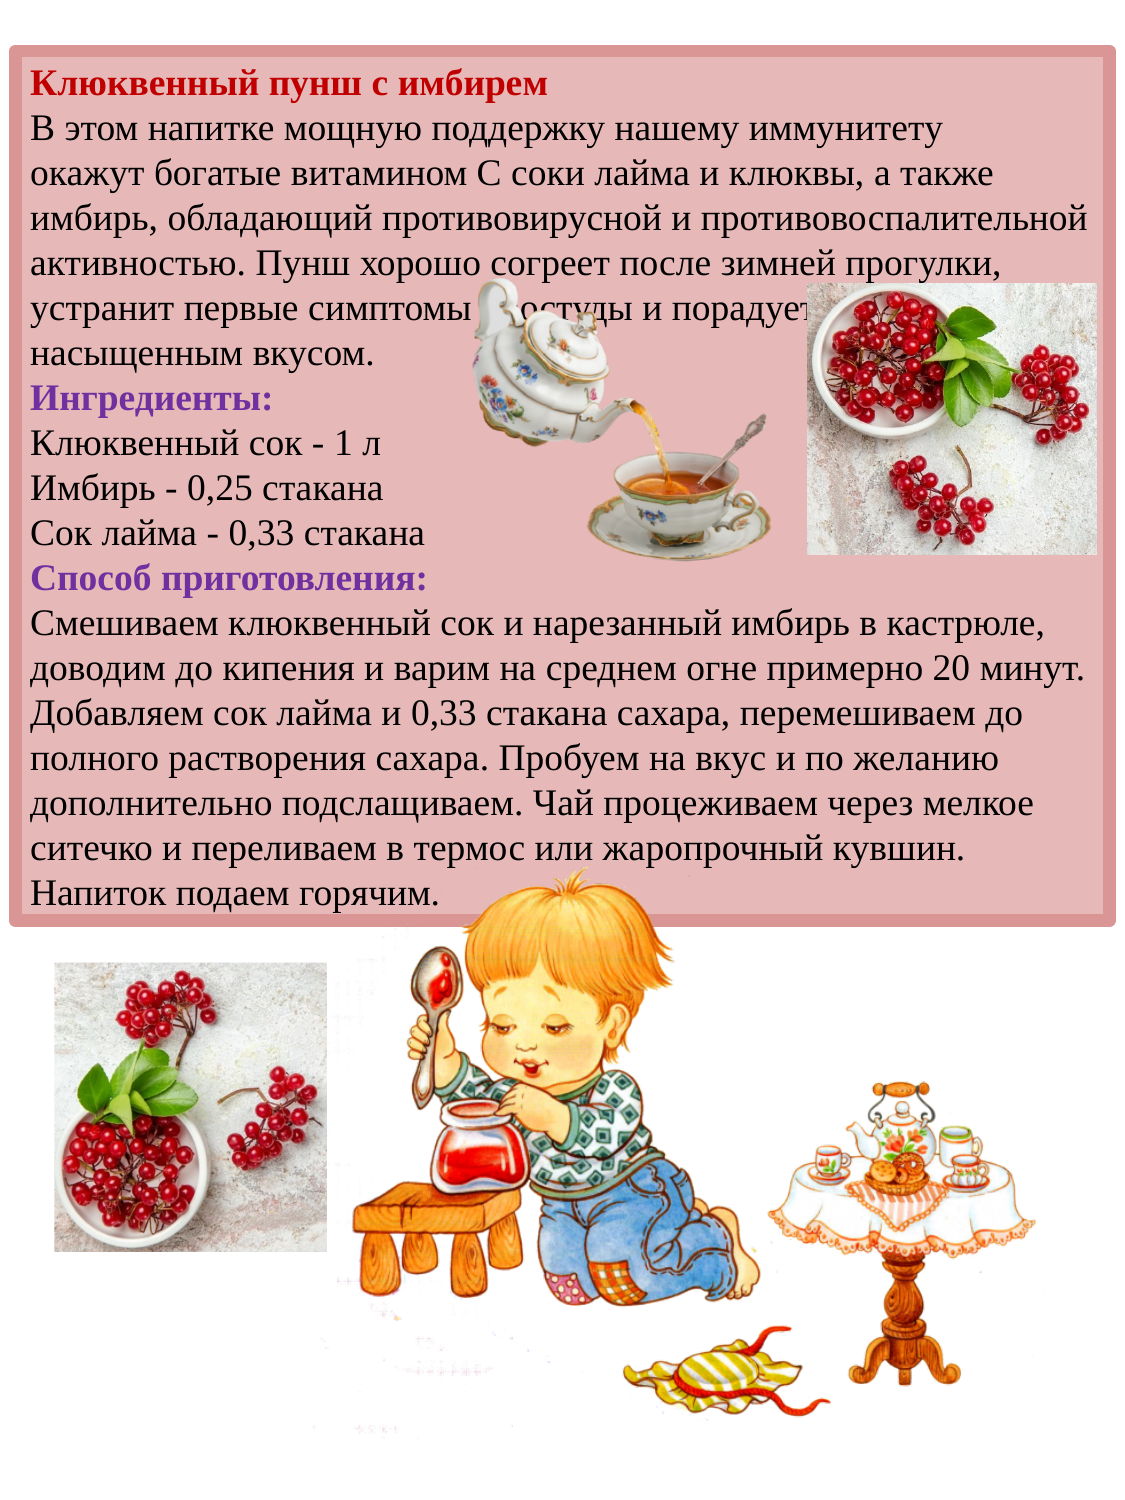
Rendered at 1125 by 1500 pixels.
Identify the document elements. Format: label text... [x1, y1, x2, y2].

picture [45, 848, 1047, 1440]
text_box Клюквенный пунш с имбирем В этом напитке мощную поддержку нашему иммунитету окажут богатые витамином С соки лайма и клюквы, а также имбирь, обладающий противовирусной и противовоспалительной активностью. Пунш хорошо согреет после зимней прогулки, устранит первые симптомы простуды и порадует своим насыщенным вкусом. Ингредиенты: Клюквенный сок - 1 л Имбирь - 0,25 стакана Сок лайма - 0,33 стакана Способ приготовления: Смешиваем клюквенный сок и нарезанный имбирь в кастрюле, доводим до кипения и варим на среднем огне примерно 20 минут. Добавляем сок лайма и 0,33 стакана сахара, перемешиваем до полного растворения сахара. Пробуем на вкус и по желанию дополнительно подслащиваем. Чай процеживаем через мелкое ситечко и переливаем в термос или жаропрочный кувшин. Напиток подаем горячим. [15, 51, 1110, 921]
picture [807, 282, 1097, 556]
picture [444, 263, 785, 575]
